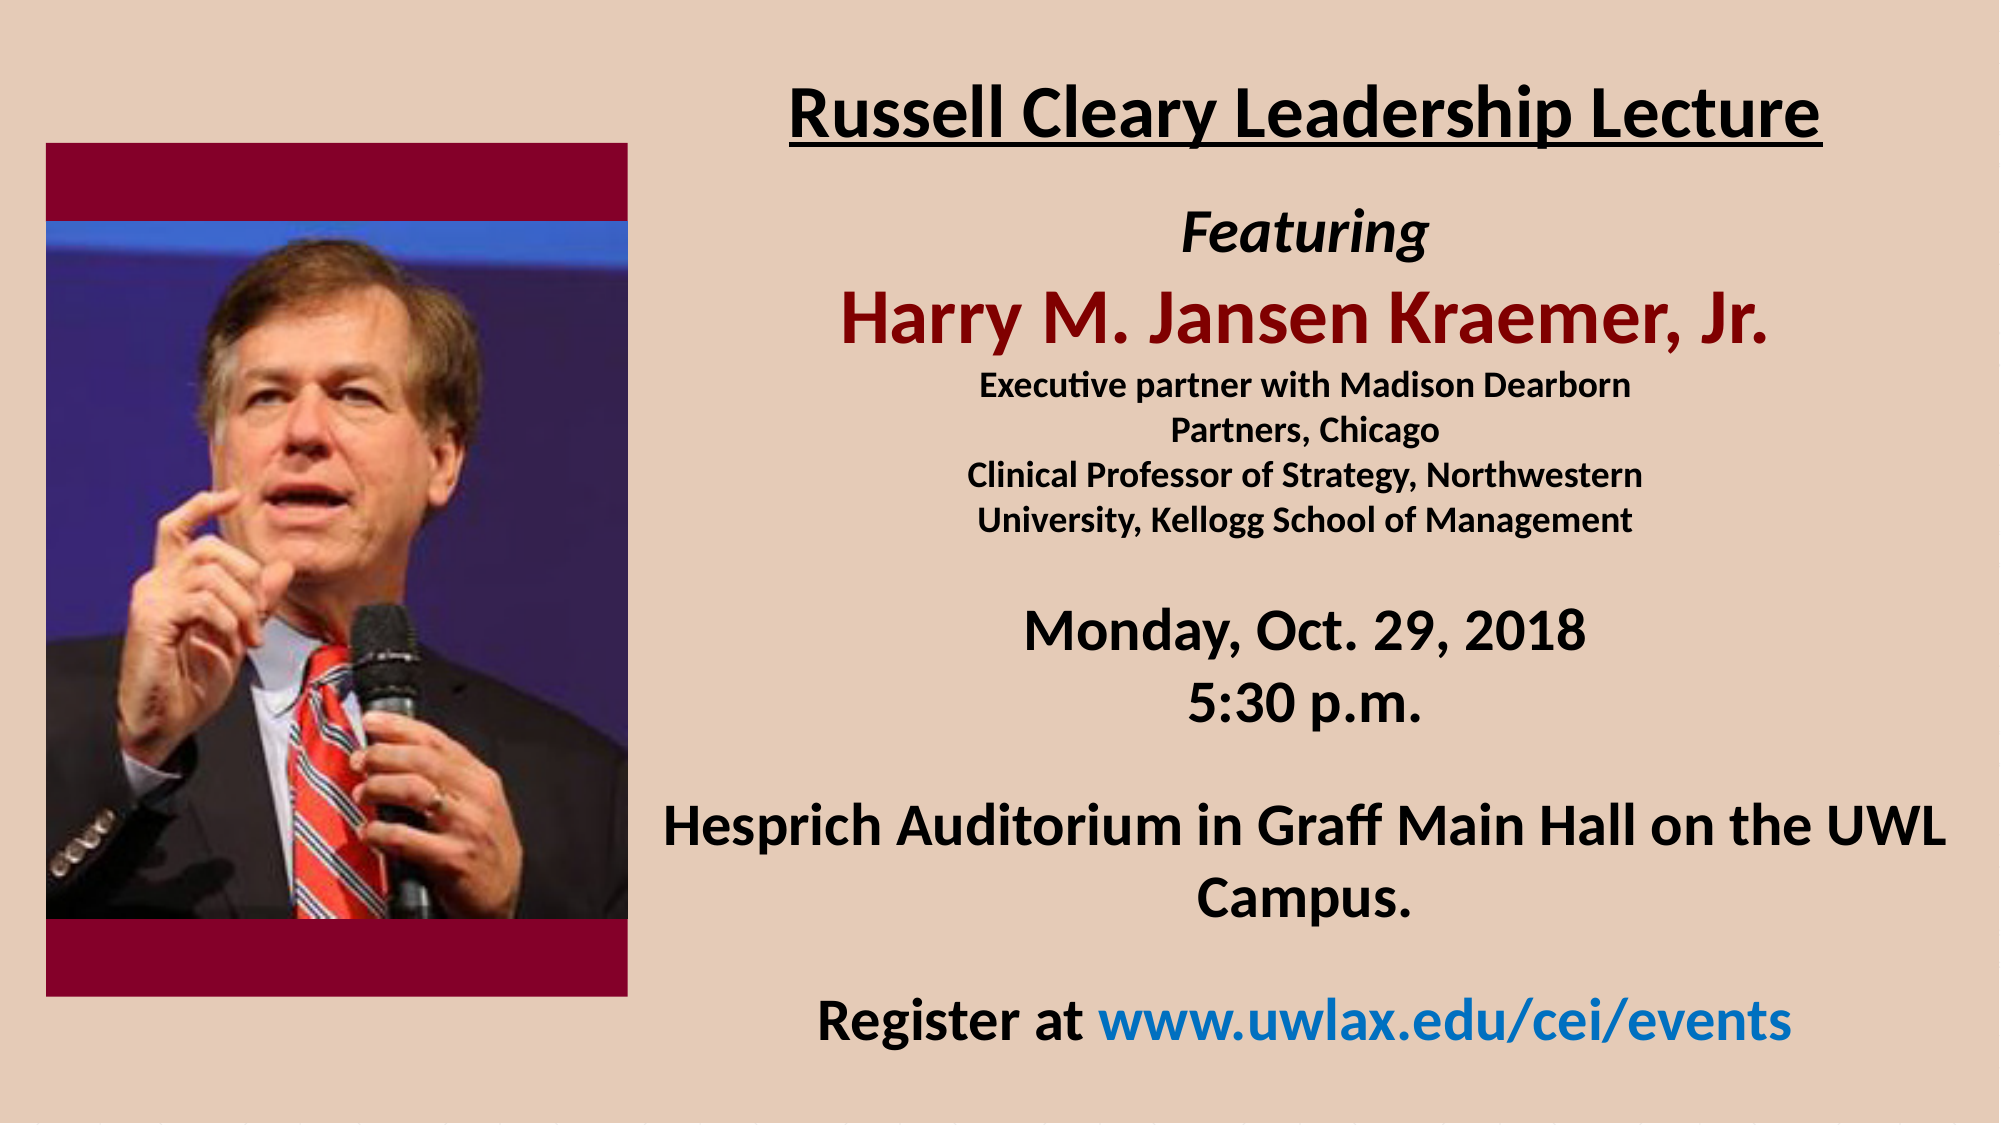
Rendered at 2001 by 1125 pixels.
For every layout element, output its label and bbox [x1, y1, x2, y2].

picture [46, 221, 628, 919]
text_box [0, 0, 1999, 1124]
